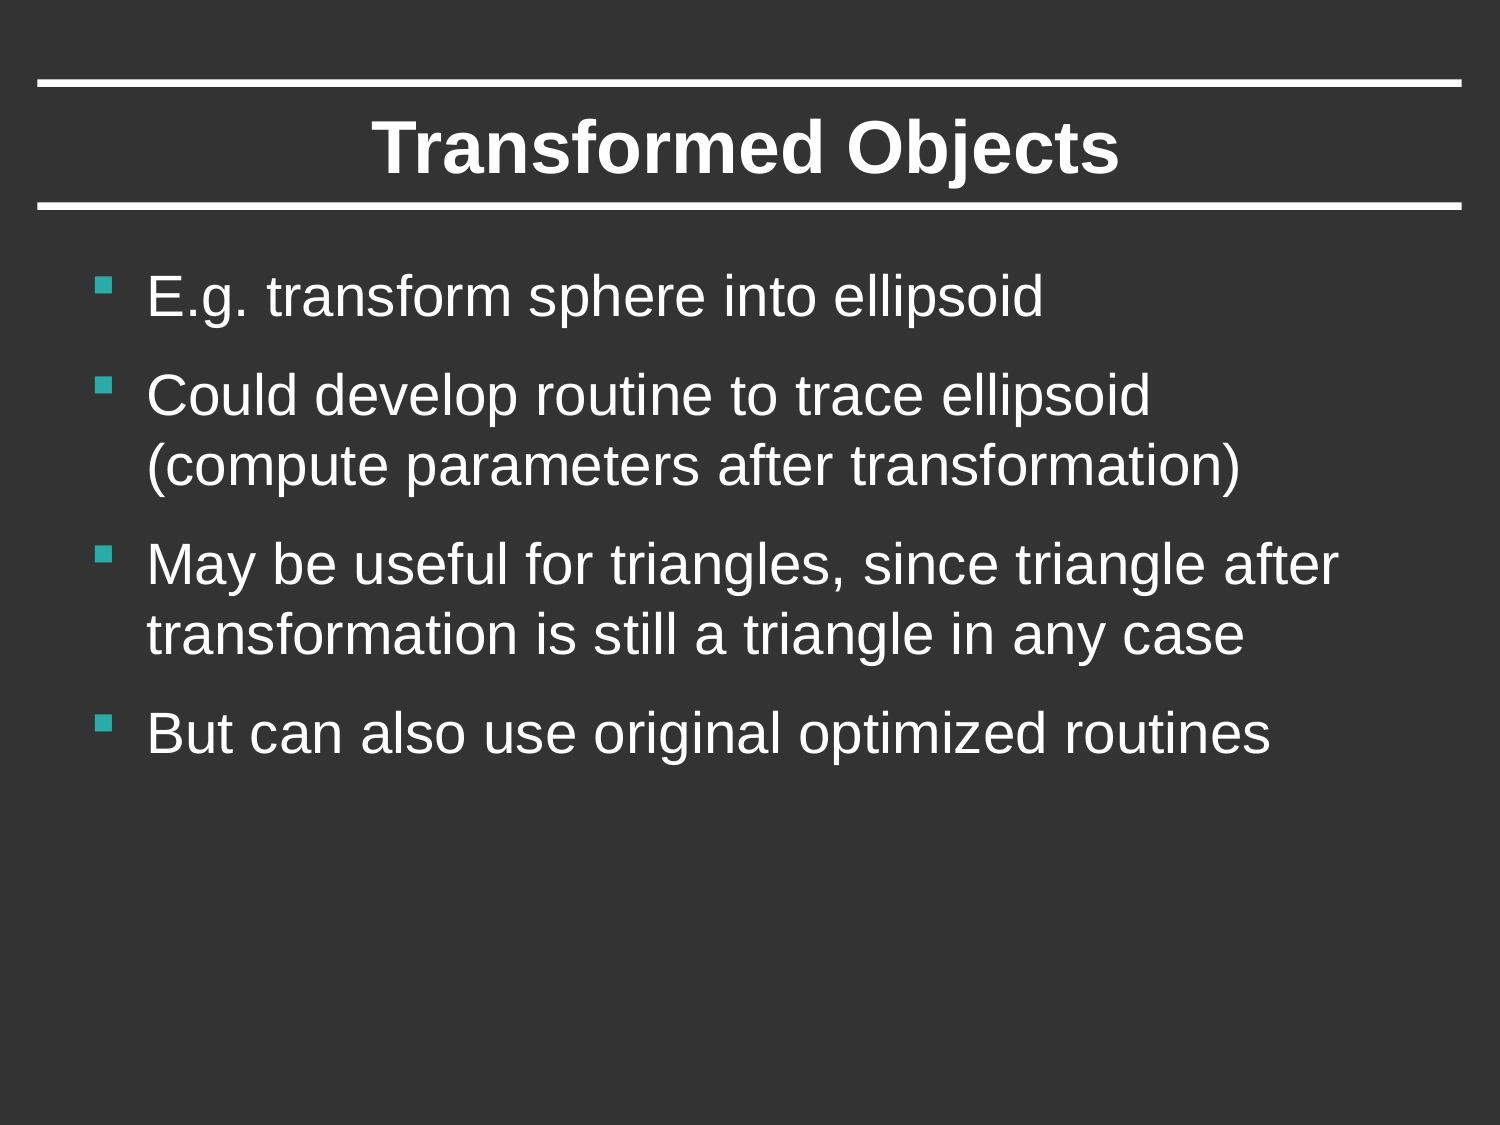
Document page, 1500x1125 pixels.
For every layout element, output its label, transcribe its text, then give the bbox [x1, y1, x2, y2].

list E.g. transform sphere into ellipsoid Could develop routine to trace ellipsoid (compute parameters after transformation) May be useful for triangles, since triangle after transformation is still a triangle in any case But can also use original optimized routines [75, 250, 1425, 1076]
title Transformed Objects [111, 87, 1383, 200]
